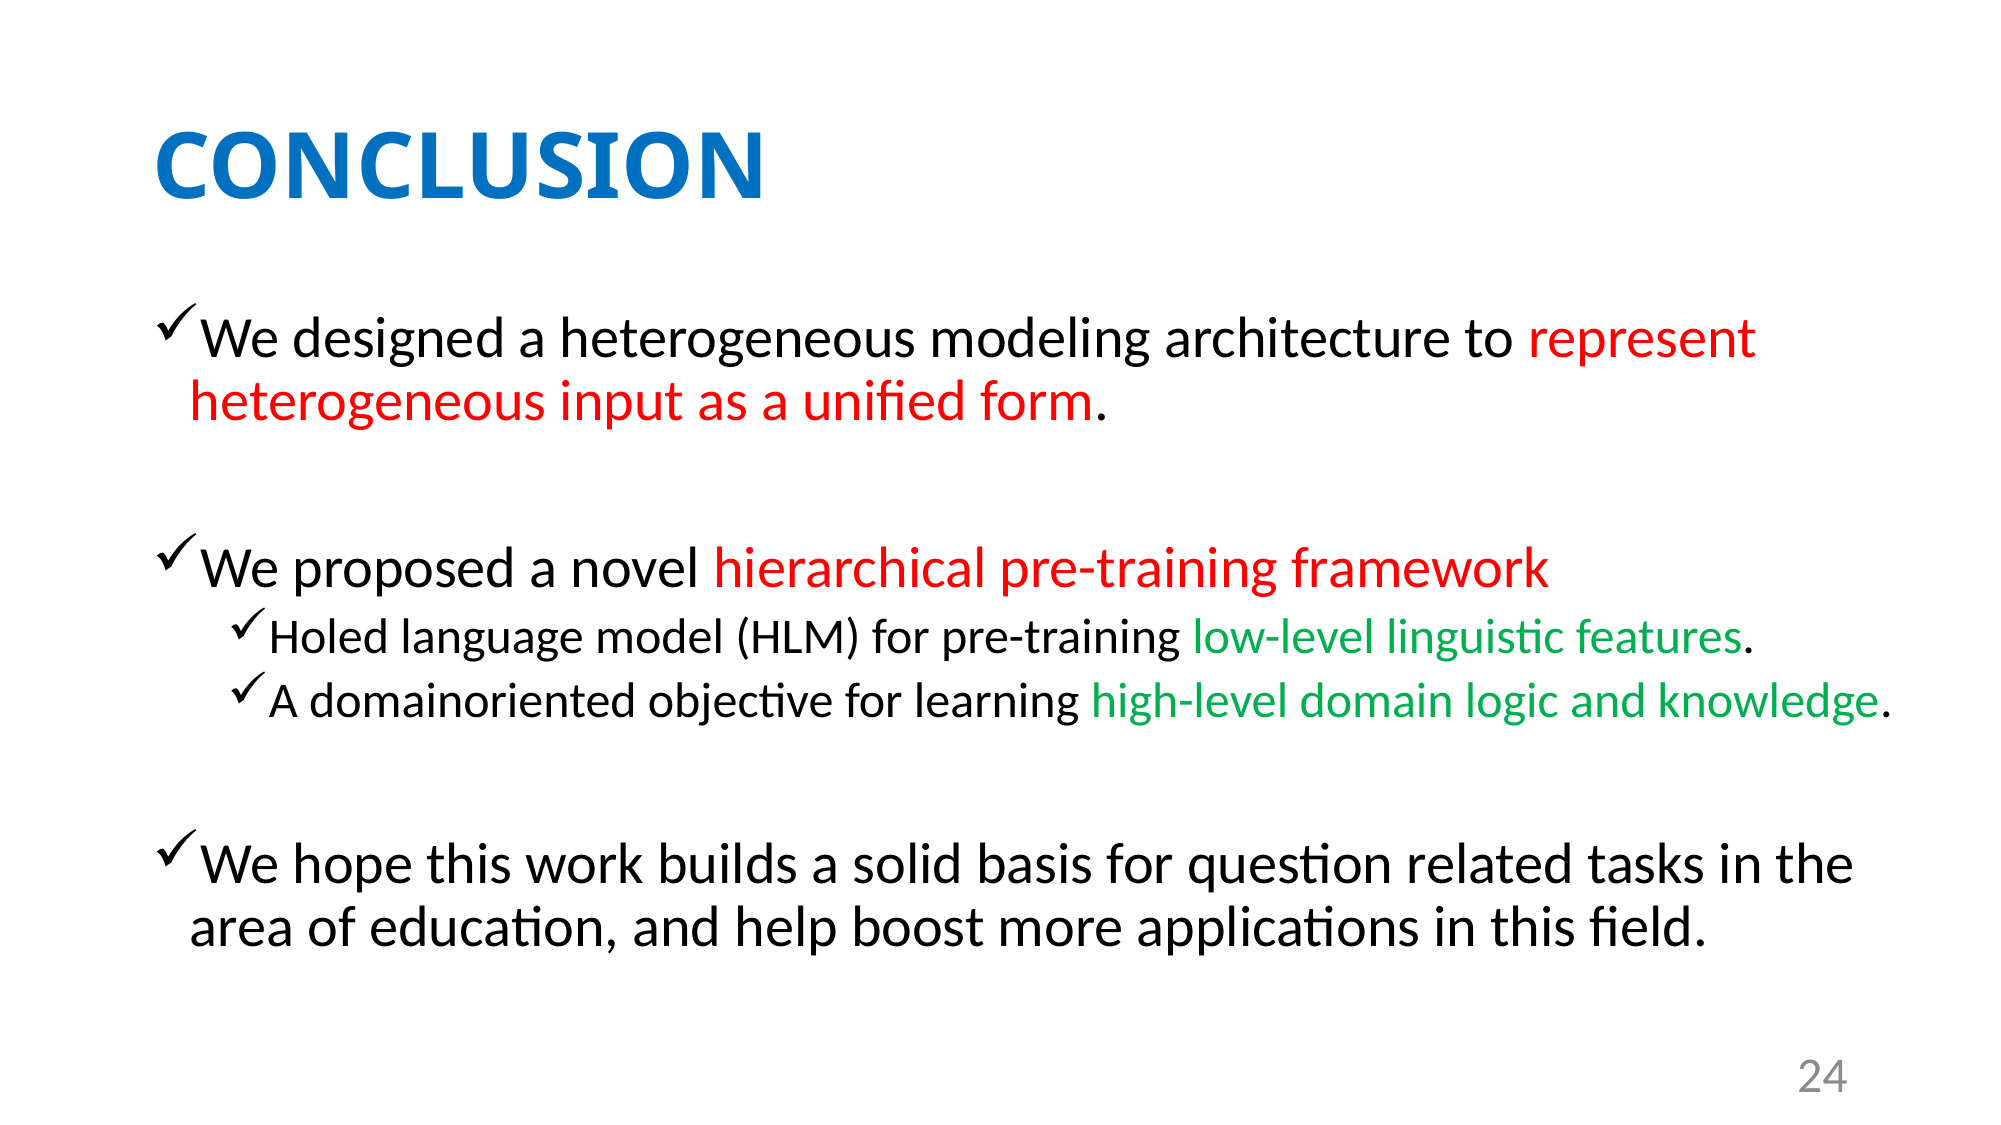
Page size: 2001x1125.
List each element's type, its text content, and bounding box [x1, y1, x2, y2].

slide_number 24 [1412, 1042, 1863, 1103]
list We designed a heterogeneous modeling architecture to represent heterogeneous input as a unified form. We proposed a novel hierarchical pre-training framework Holed language model (HLM) for pre-training low-level linguistic features. A domainoriented objective for learning high-level domain logic and knowledge. We hope this work builds a solid basis for question related tasks in the area of education, and help boost more applications in this field. [137, 299, 1934, 1014]
title CONCLUSION [137, 59, 1863, 278]
